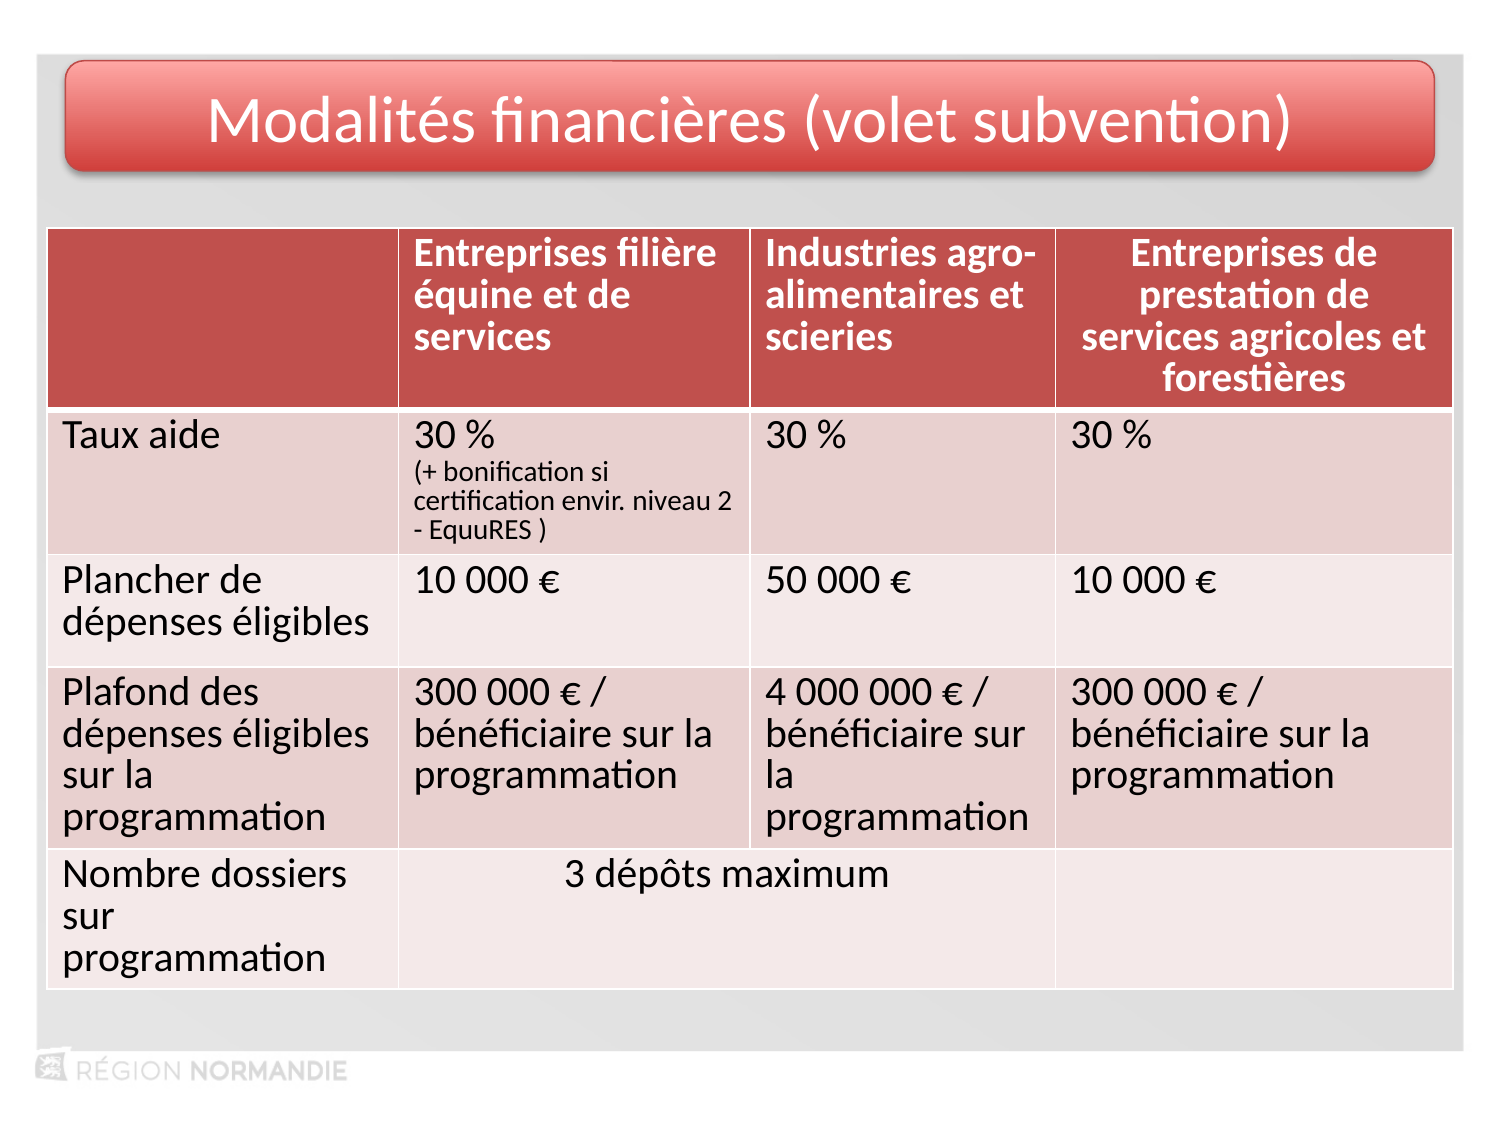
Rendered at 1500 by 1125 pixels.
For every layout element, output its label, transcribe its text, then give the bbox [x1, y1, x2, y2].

table_cell Plancher de dépenses éligibles [48, 555, 398, 666]
table_cell 10 000 € [1056, 555, 1452, 666]
table_cell Plafond des dépenses éligibles sur la programmation [48, 668, 398, 848]
picture [0, 0, 1500, 1125]
table_cell 3 dépôts maximum [399, 850, 1055, 988]
table_cell 300 000 € / bénéficiaire sur la programmation [1056, 668, 1452, 848]
table_cell 10 000 € [399, 555, 749, 666]
table_header Entreprises de prestation de services agricoles et forestières [1056, 229, 1452, 407]
table_header [48, 229, 398, 407]
table_cell Taux aide [48, 413, 398, 554]
table_cell 300 000 € / bénéficiaire sur la programmation [399, 668, 749, 848]
table_cell 30 % [751, 413, 1055, 554]
table_cell 30 % [1056, 413, 1452, 554]
table_cell 30 % (+ bonification si certification envir. niveau 2 - EquuRES ) [399, 413, 749, 554]
table_cell Nombre dossiers sur programmation [48, 850, 398, 988]
table_header Industries agro-alimentaires et scieries [751, 229, 1055, 407]
text_box Modalités financières (volet subvention) [64, 59, 1436, 172]
table_cell [1056, 850, 1452, 988]
table_cell 4 000 000 € / bénéficiaire sur la programmation [751, 668, 1055, 848]
table_header Entreprises filière équine et de services [399, 229, 749, 407]
table_cell 50 000 € [751, 555, 1055, 666]
